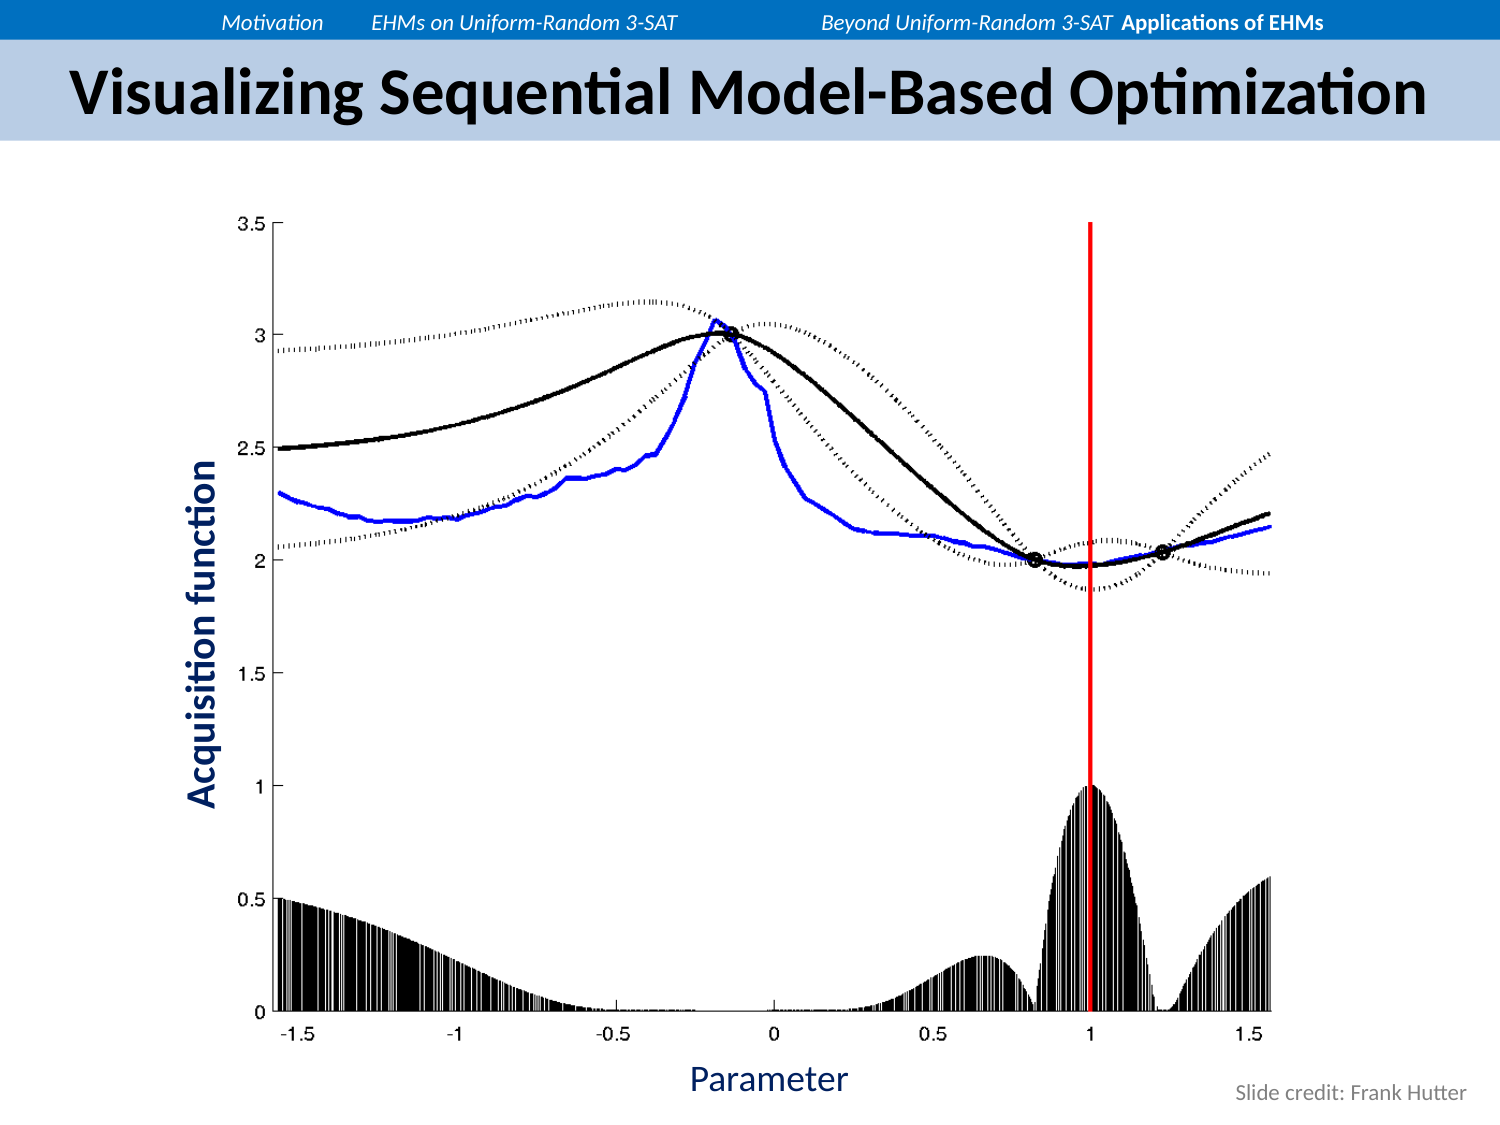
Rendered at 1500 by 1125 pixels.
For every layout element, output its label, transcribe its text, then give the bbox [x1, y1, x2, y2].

text_box Motivation EHMs on Uniform-Random 3-SAT Beyond Uniform-Random 3-SAT Applications of EHMs [0, 0, 1500, 40]
text_box [159, 141, 243, 148]
text_box Slide credit: Frank Hutter [1396, 1070, 1483, 1113]
title Visualizing Sequential Model-Based Optimization [0, 40, 1500, 141]
picture [104, 149, 1393, 1118]
